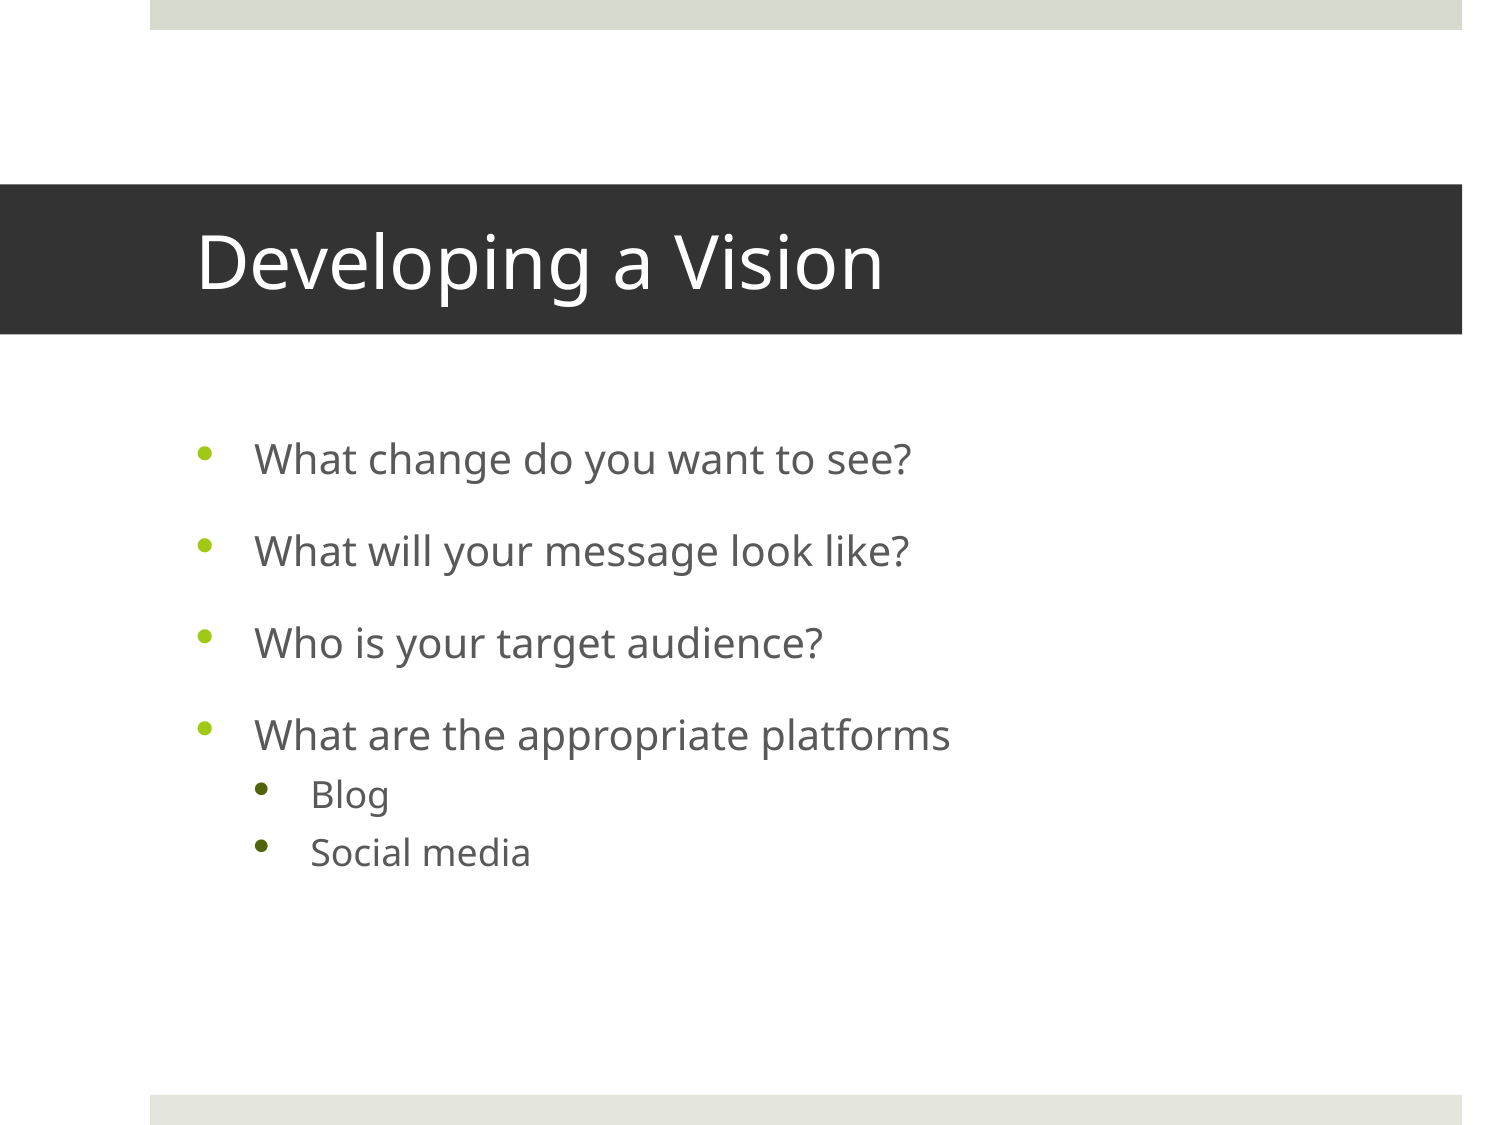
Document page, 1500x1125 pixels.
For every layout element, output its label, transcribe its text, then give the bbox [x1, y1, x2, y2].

list What change do you want to see? What will your message look like? Who is your target audience? What are the appropriate platforms Blog Social media [182, 425, 1432, 1028]
title Developing a Vision [0, 184, 1463, 335]
